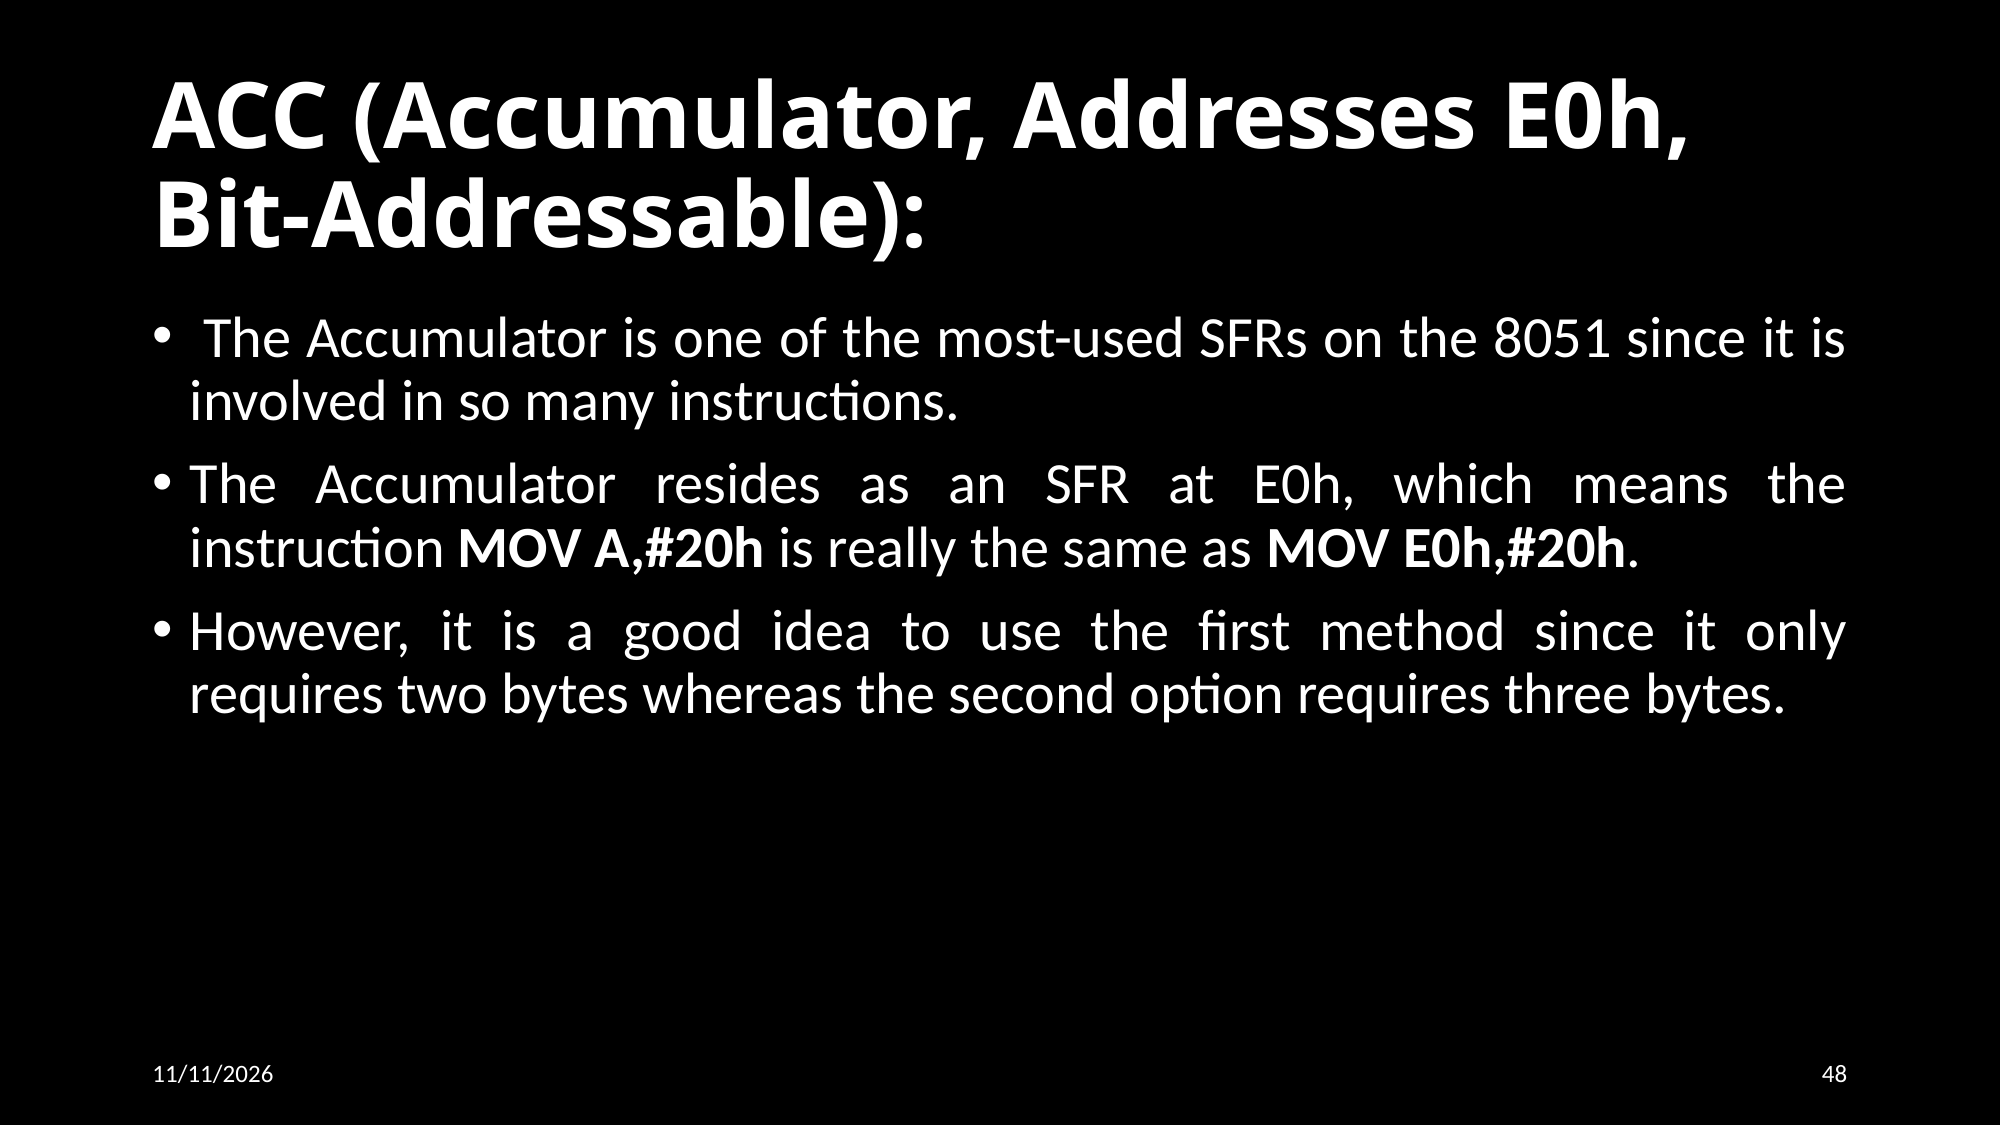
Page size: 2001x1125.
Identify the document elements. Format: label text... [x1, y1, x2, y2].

title ACC (Accumulator, Addresses E0h, Bit-Addressable): [137, 59, 1863, 278]
slide_number 48 [1412, 1042, 1863, 1103]
slide_number 19-Sep-15 [137, 1042, 588, 1103]
list The Accumulator is one of the most-used SFRs on the 8051 since it is involved in so many instructions. The Accumulator resides as an SFR at E0h, which means the instruction MOV A,#20h is really the same as MOV E0h,#20h. However, it is a good idea to use the first method since it only requires two bytes whereas the second option requires three bytes. [137, 299, 1863, 1014]
